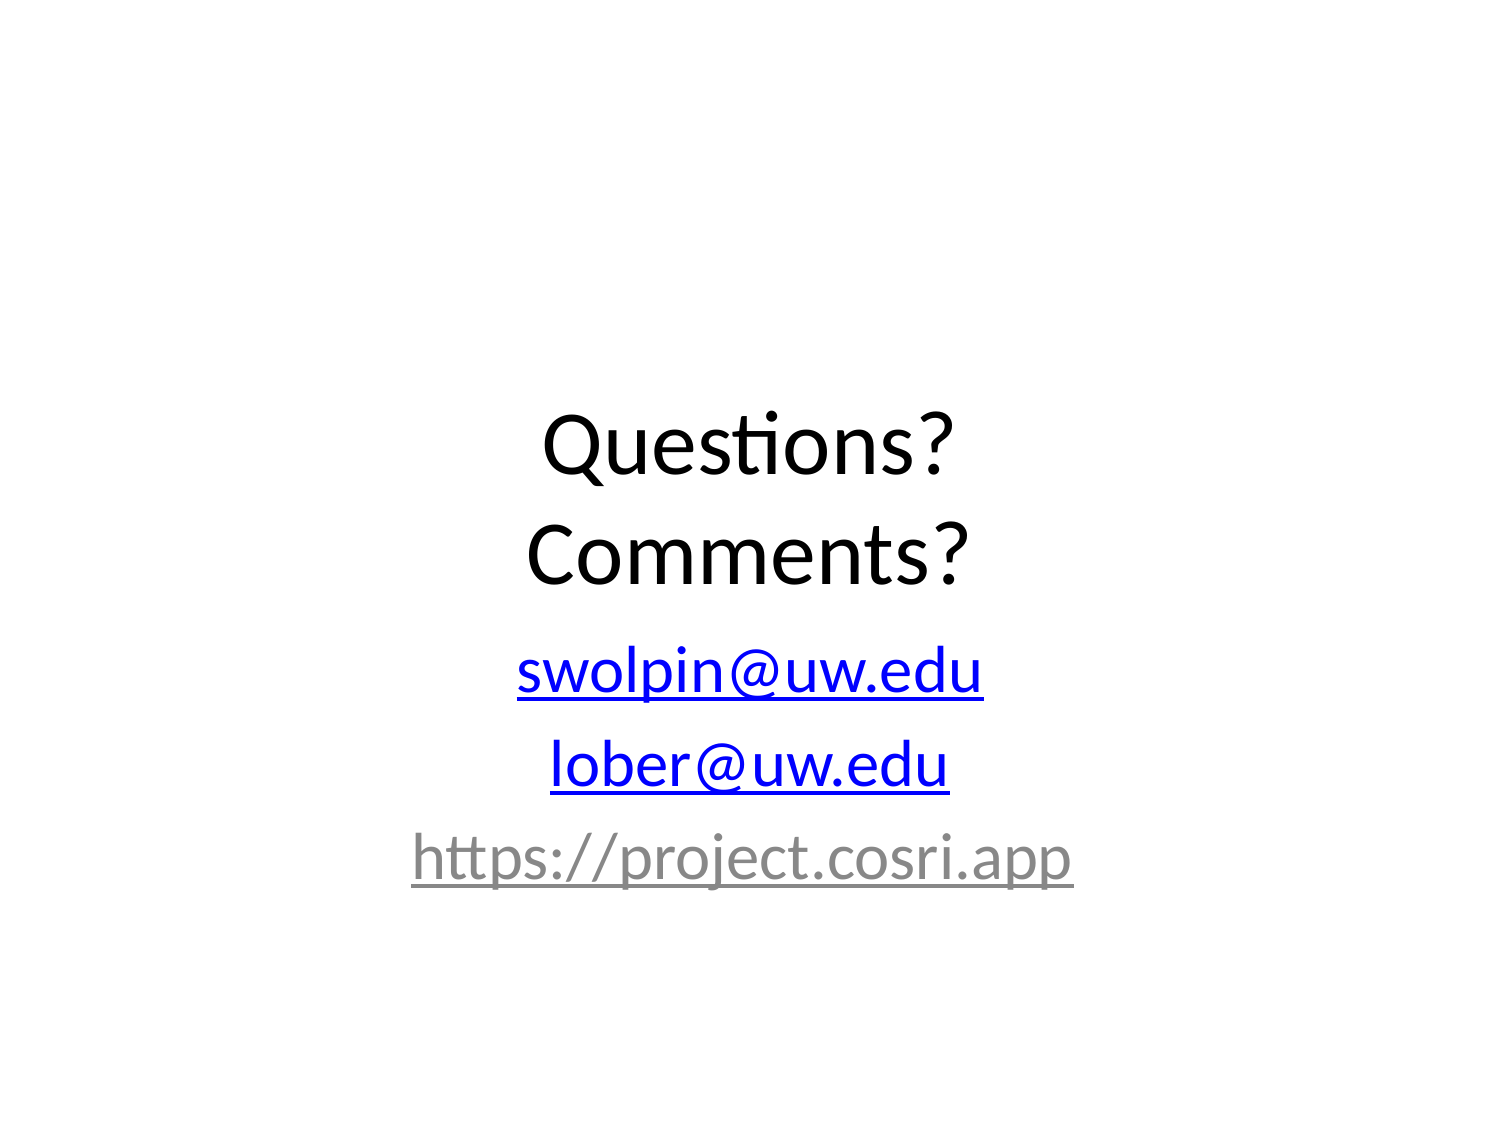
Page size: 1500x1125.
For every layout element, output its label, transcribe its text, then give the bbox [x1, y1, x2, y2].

subtitle swolpin@uw.edu lober@uw.edu https://project.cosri.app [225, 618, 1275, 835]
title Questions? Comments? [112, 402, 1388, 584]
